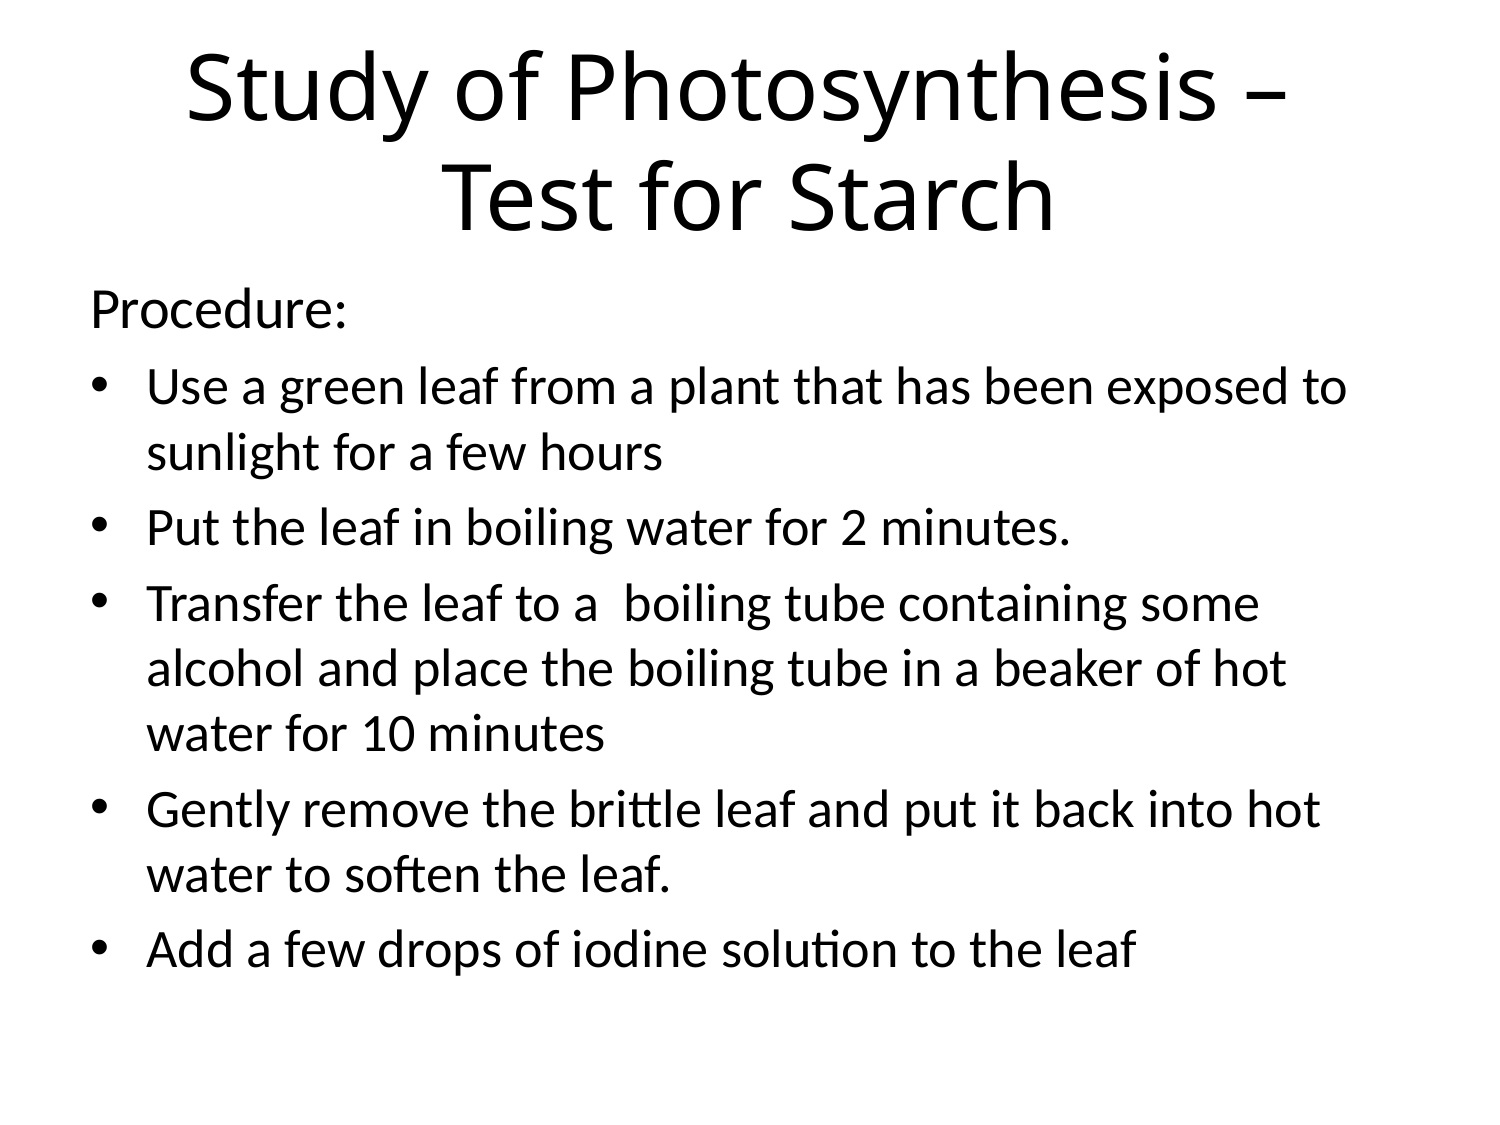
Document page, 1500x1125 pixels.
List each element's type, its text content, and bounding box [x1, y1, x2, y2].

title Study of Photosynthesis – Test for Starch [74, 44, 1426, 233]
list Procedure: Use a green leaf from a plant that has been exposed to sunlight for a few hours Put the leaf in boiling water for 2 minutes. Transfer the leaf to a boiling tube containing some alcohol and place the boiling tube in a beaker of hot water for 10 minutes Gently remove the brittle leaf and put it back into hot water to soften the leaf. Add a few drops of iodine solution to the leaf [74, 262, 1426, 1006]
